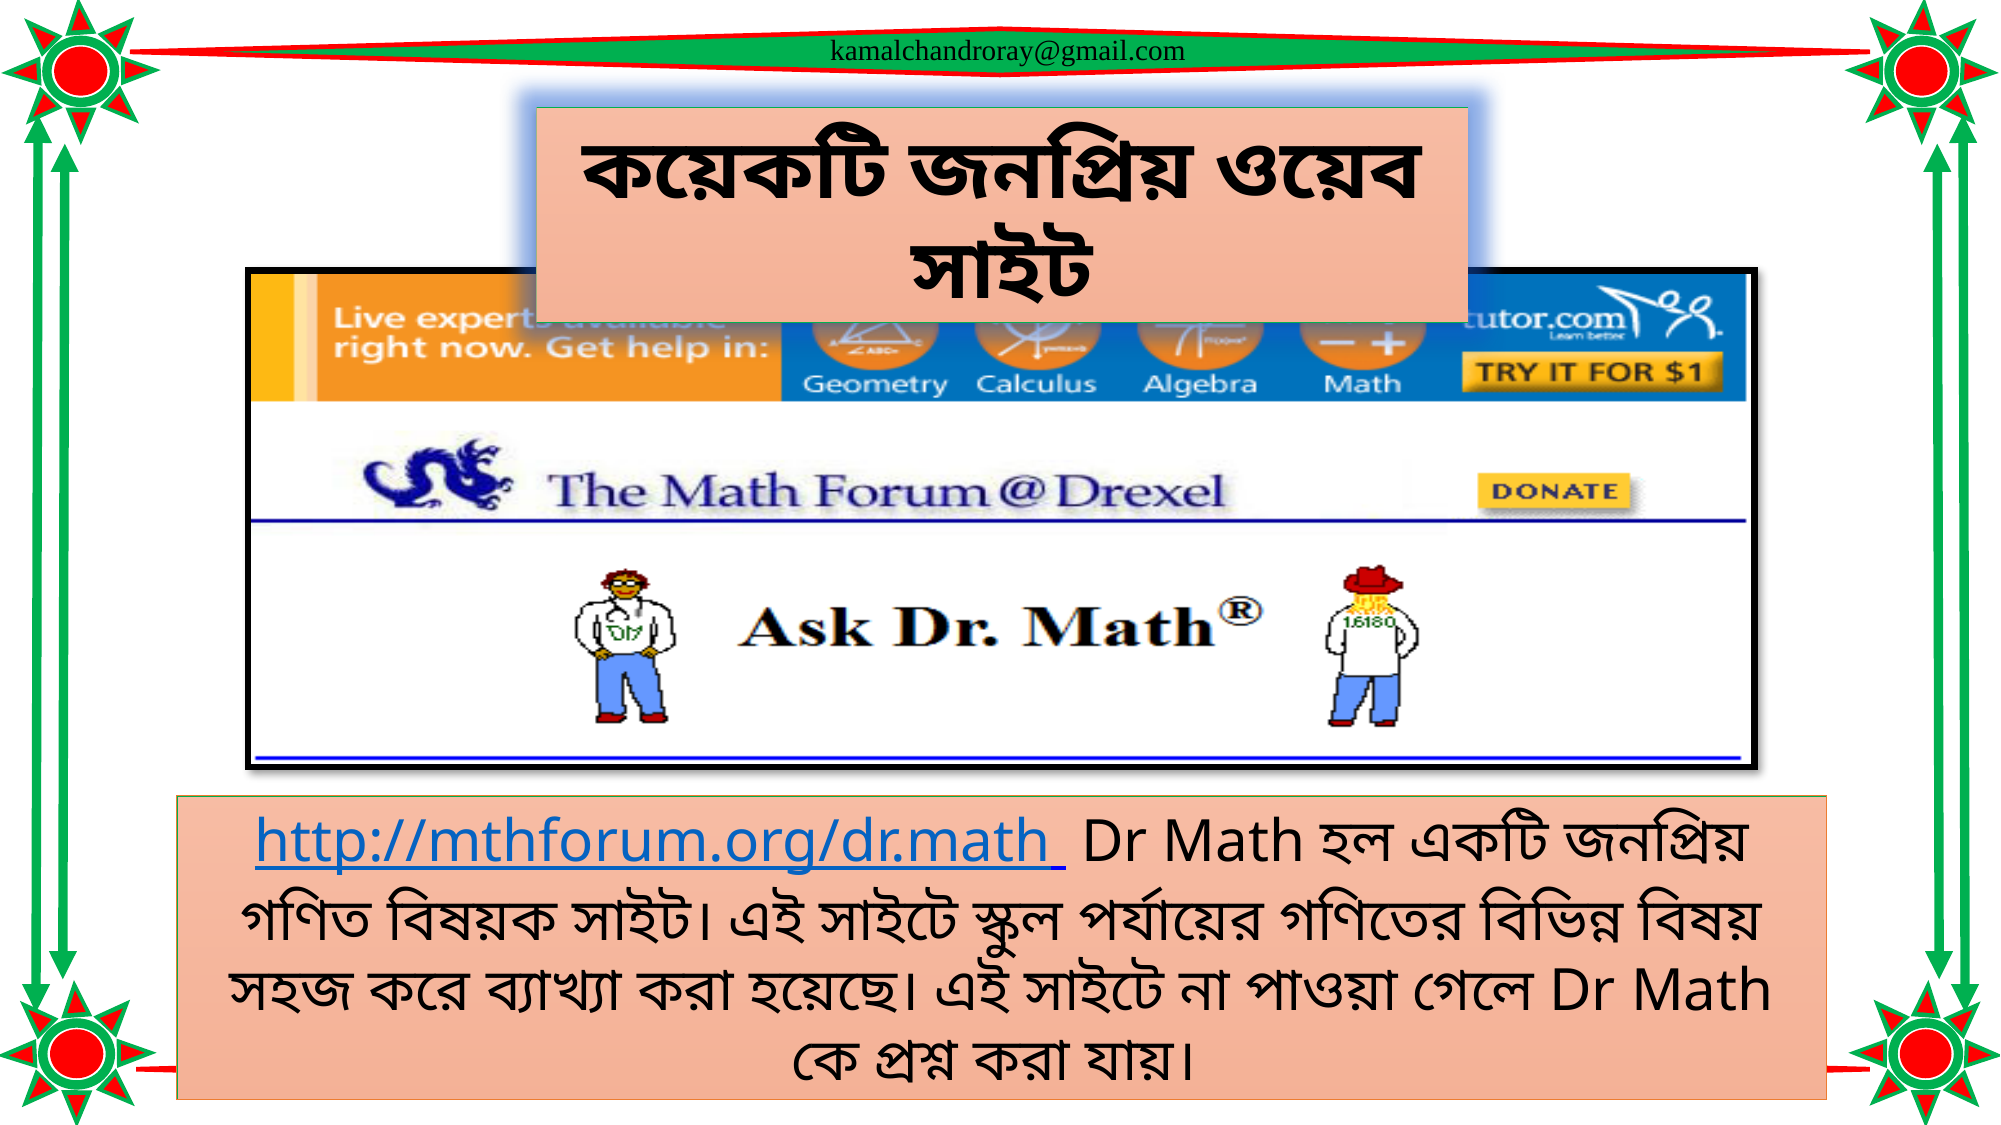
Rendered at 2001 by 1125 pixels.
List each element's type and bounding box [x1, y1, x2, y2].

text_box [0, 0, 2000, 1125]
picture [251, 273, 1752, 764]
